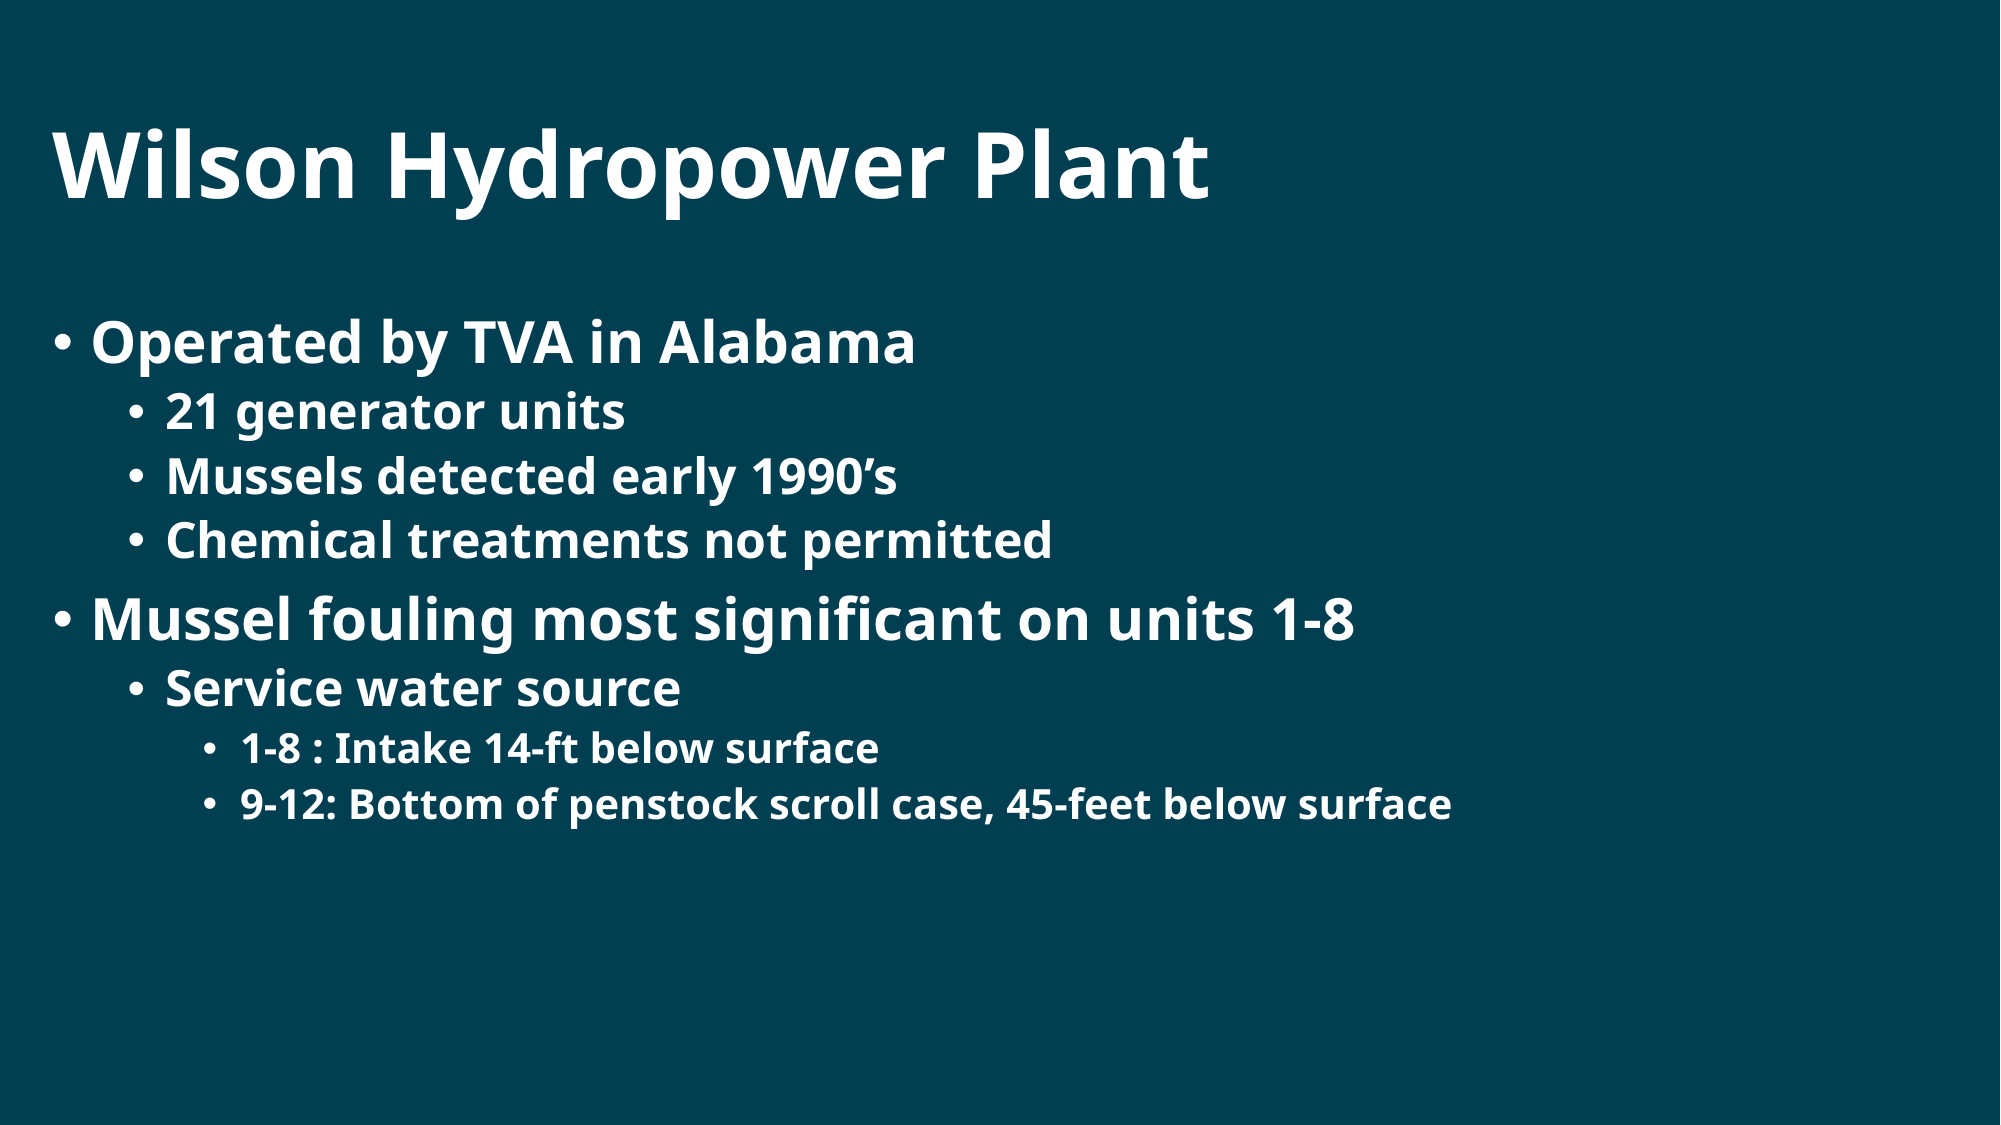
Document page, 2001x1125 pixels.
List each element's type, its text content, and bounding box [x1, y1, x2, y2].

list Operated by TVA in Alabama 21 generator units Mussels detected early 1990’s Chemical treatments not permitted Mussel fouling most significant on units 1-8 Service water source 1-8 : Intake 14-ft below surface 9-12: Bottom of penstock scroll case, 45-feet below surface [37, 305, 1958, 1020]
title Wilson Hydropower Plant [37, 59, 1958, 278]
